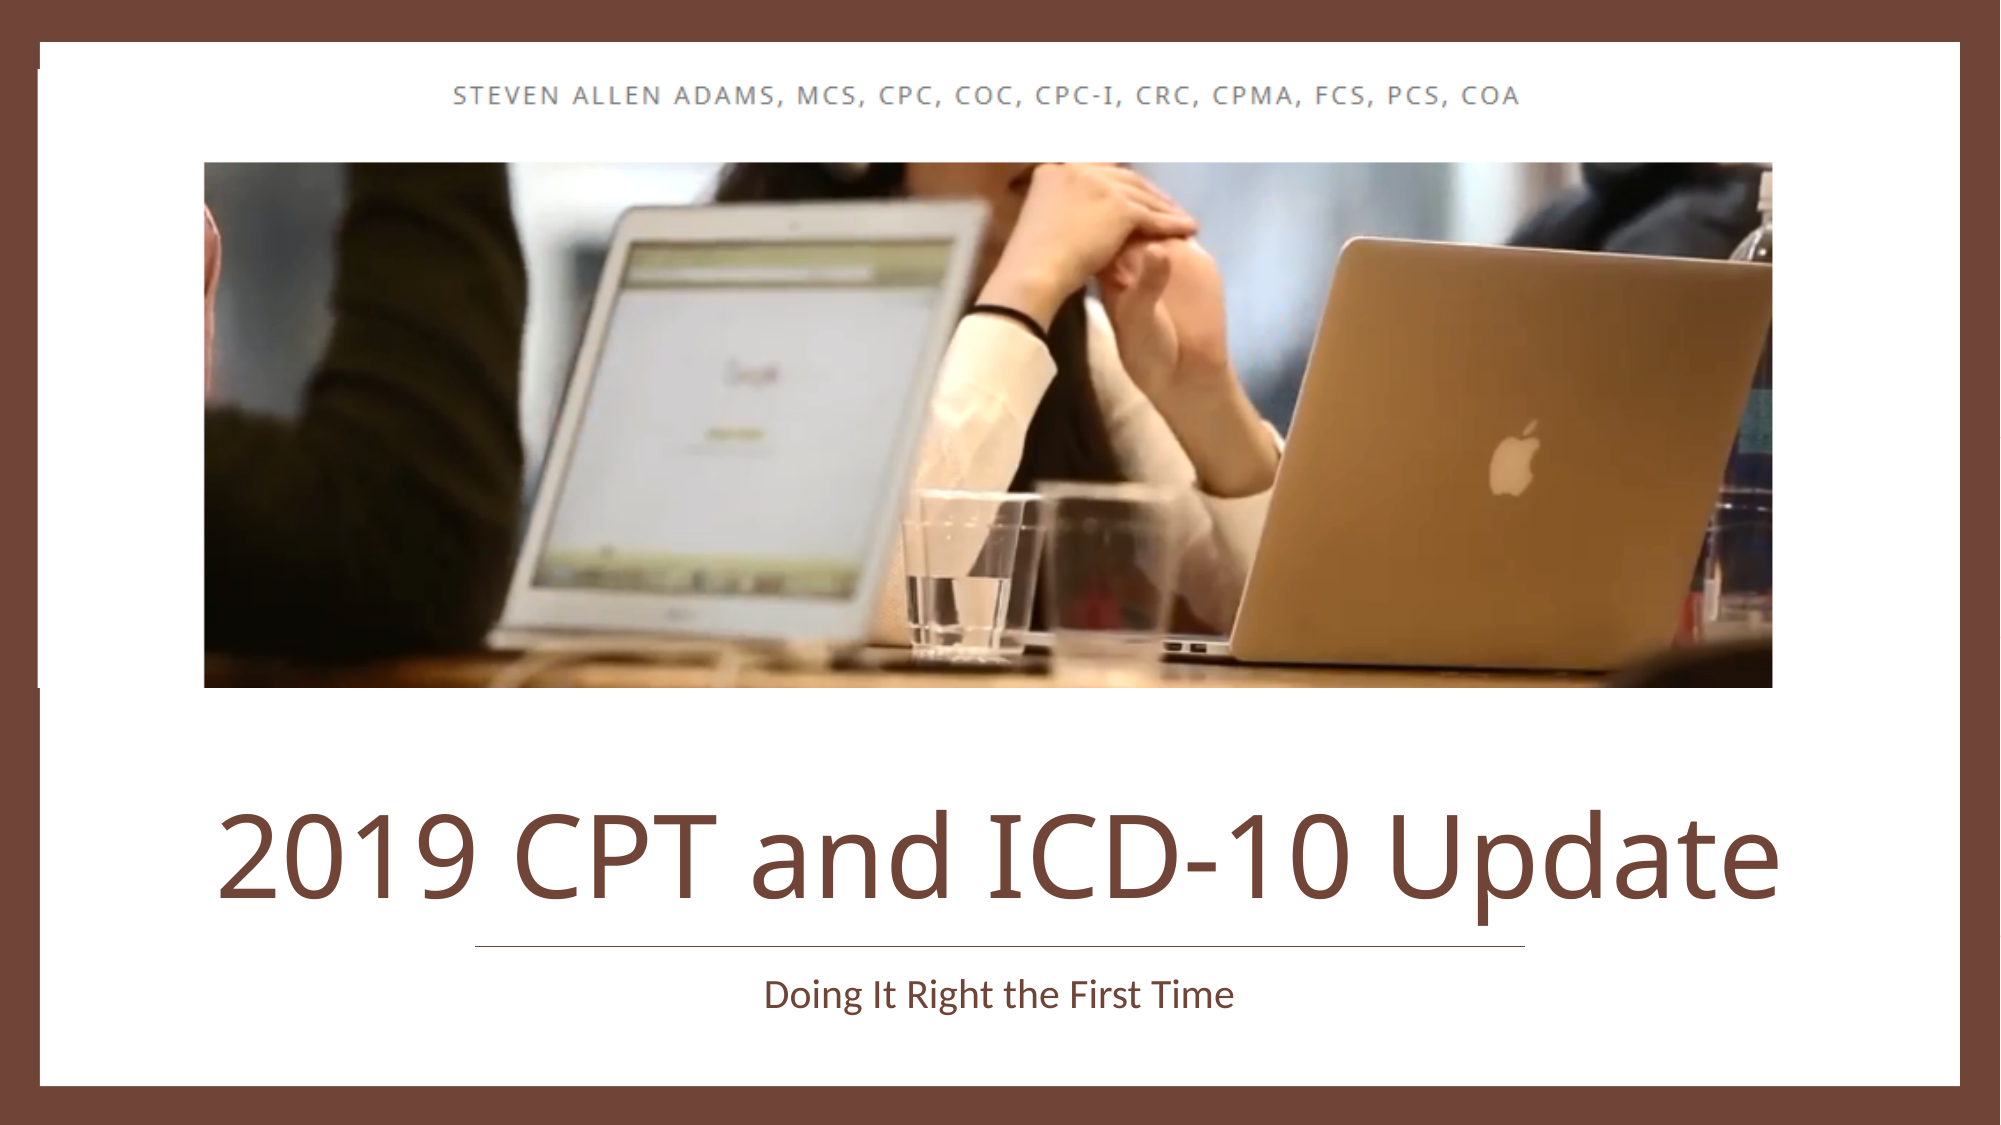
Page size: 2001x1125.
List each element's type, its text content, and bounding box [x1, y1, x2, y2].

title 2019 CPT and ICD-10 Update [182, 688, 1818, 931]
picture [37, 69, 1958, 688]
subtitle Doing It Right the First Time [280, 965, 1719, 1038]
text_box [39, 41, 1961, 1087]
text_box [0, 0, 2000, 1125]
